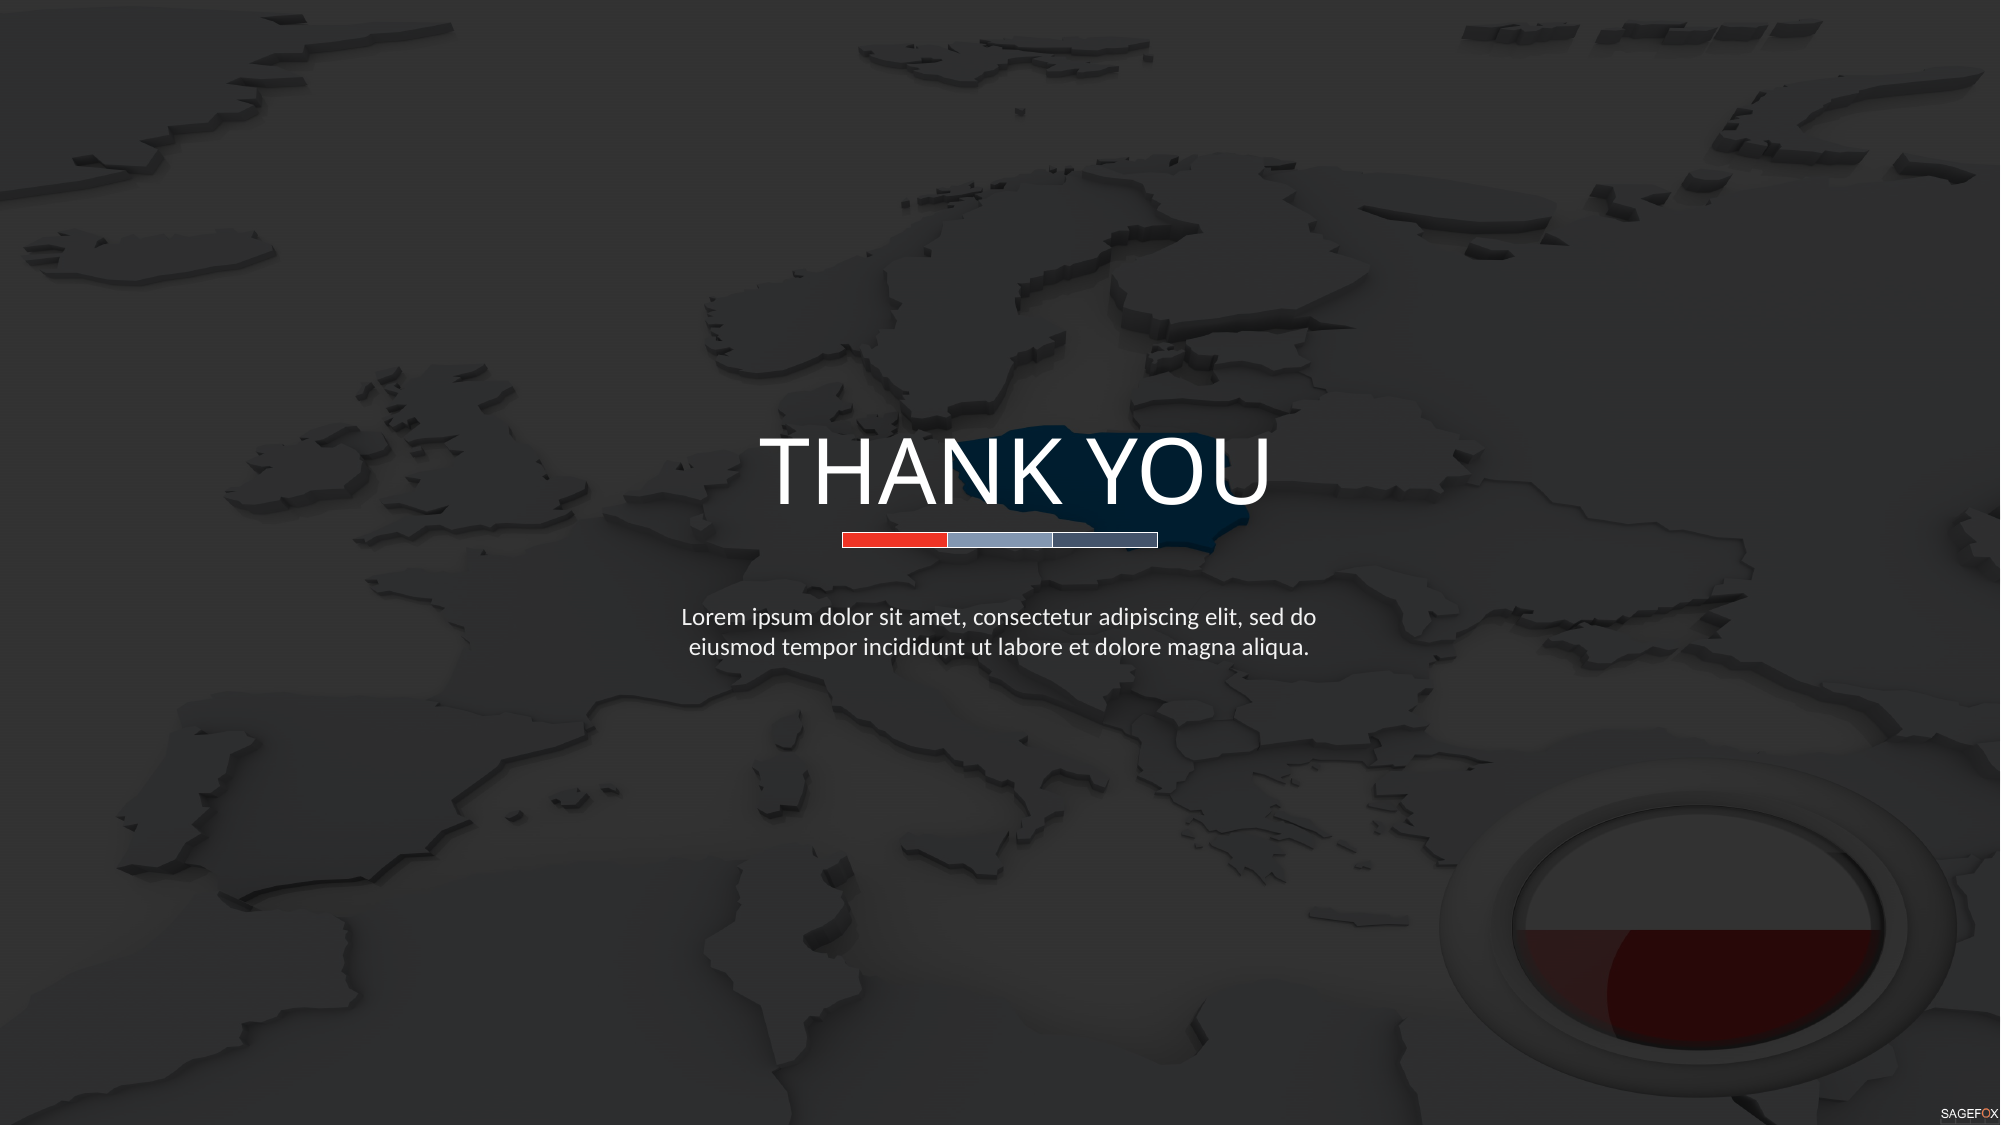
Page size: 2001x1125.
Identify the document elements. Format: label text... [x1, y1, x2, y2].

text_box THANK YOU [565, 405, 1470, 531]
picture [0, 0, 2001, 1125]
text_box Lorem ipsum dolor sit amet, consectetur adipiscing elit, sed do eiusmod tempor incididunt ut labore et dolore magna aliqua. [660, 593, 1340, 668]
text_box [842, 532, 1158, 548]
